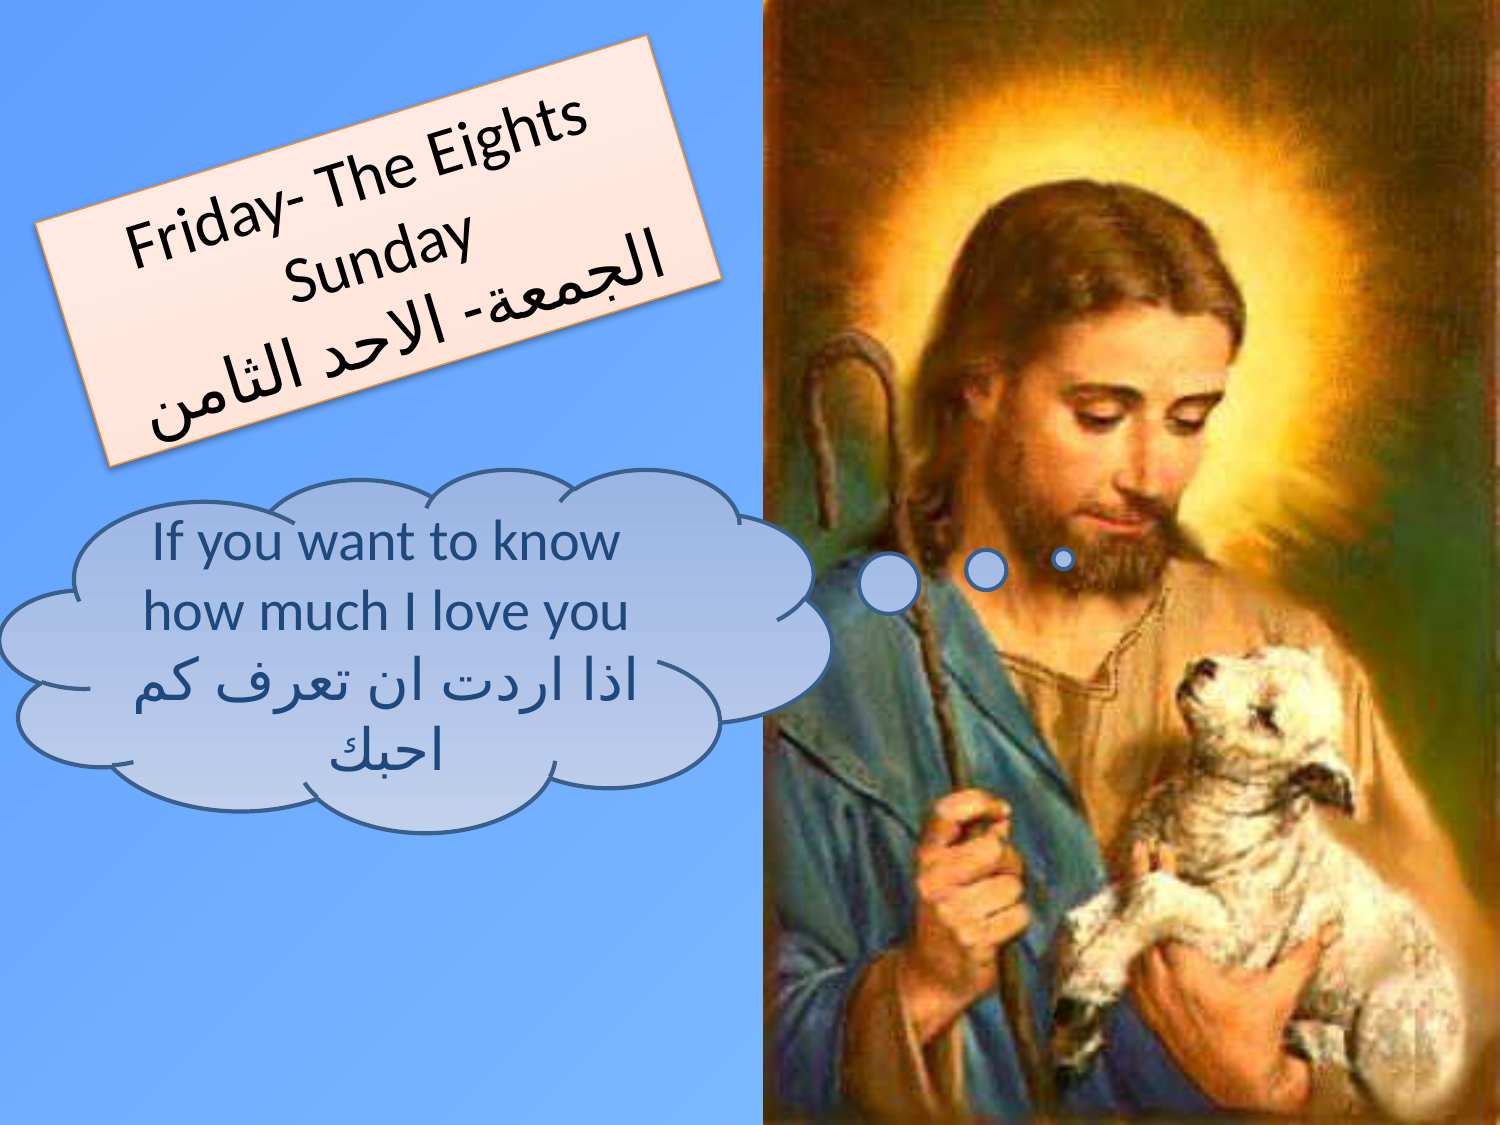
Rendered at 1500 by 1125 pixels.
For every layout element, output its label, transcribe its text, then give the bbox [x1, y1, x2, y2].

text_box If you want to know how much I love you اذا اردت ان تعرف كم احبك [0, 467, 758, 836]
text_box Friday- The Eights Sunday الجمعة- الاحد الثامن [34, 34, 723, 468]
picture [763, 0, 1500, 1125]
